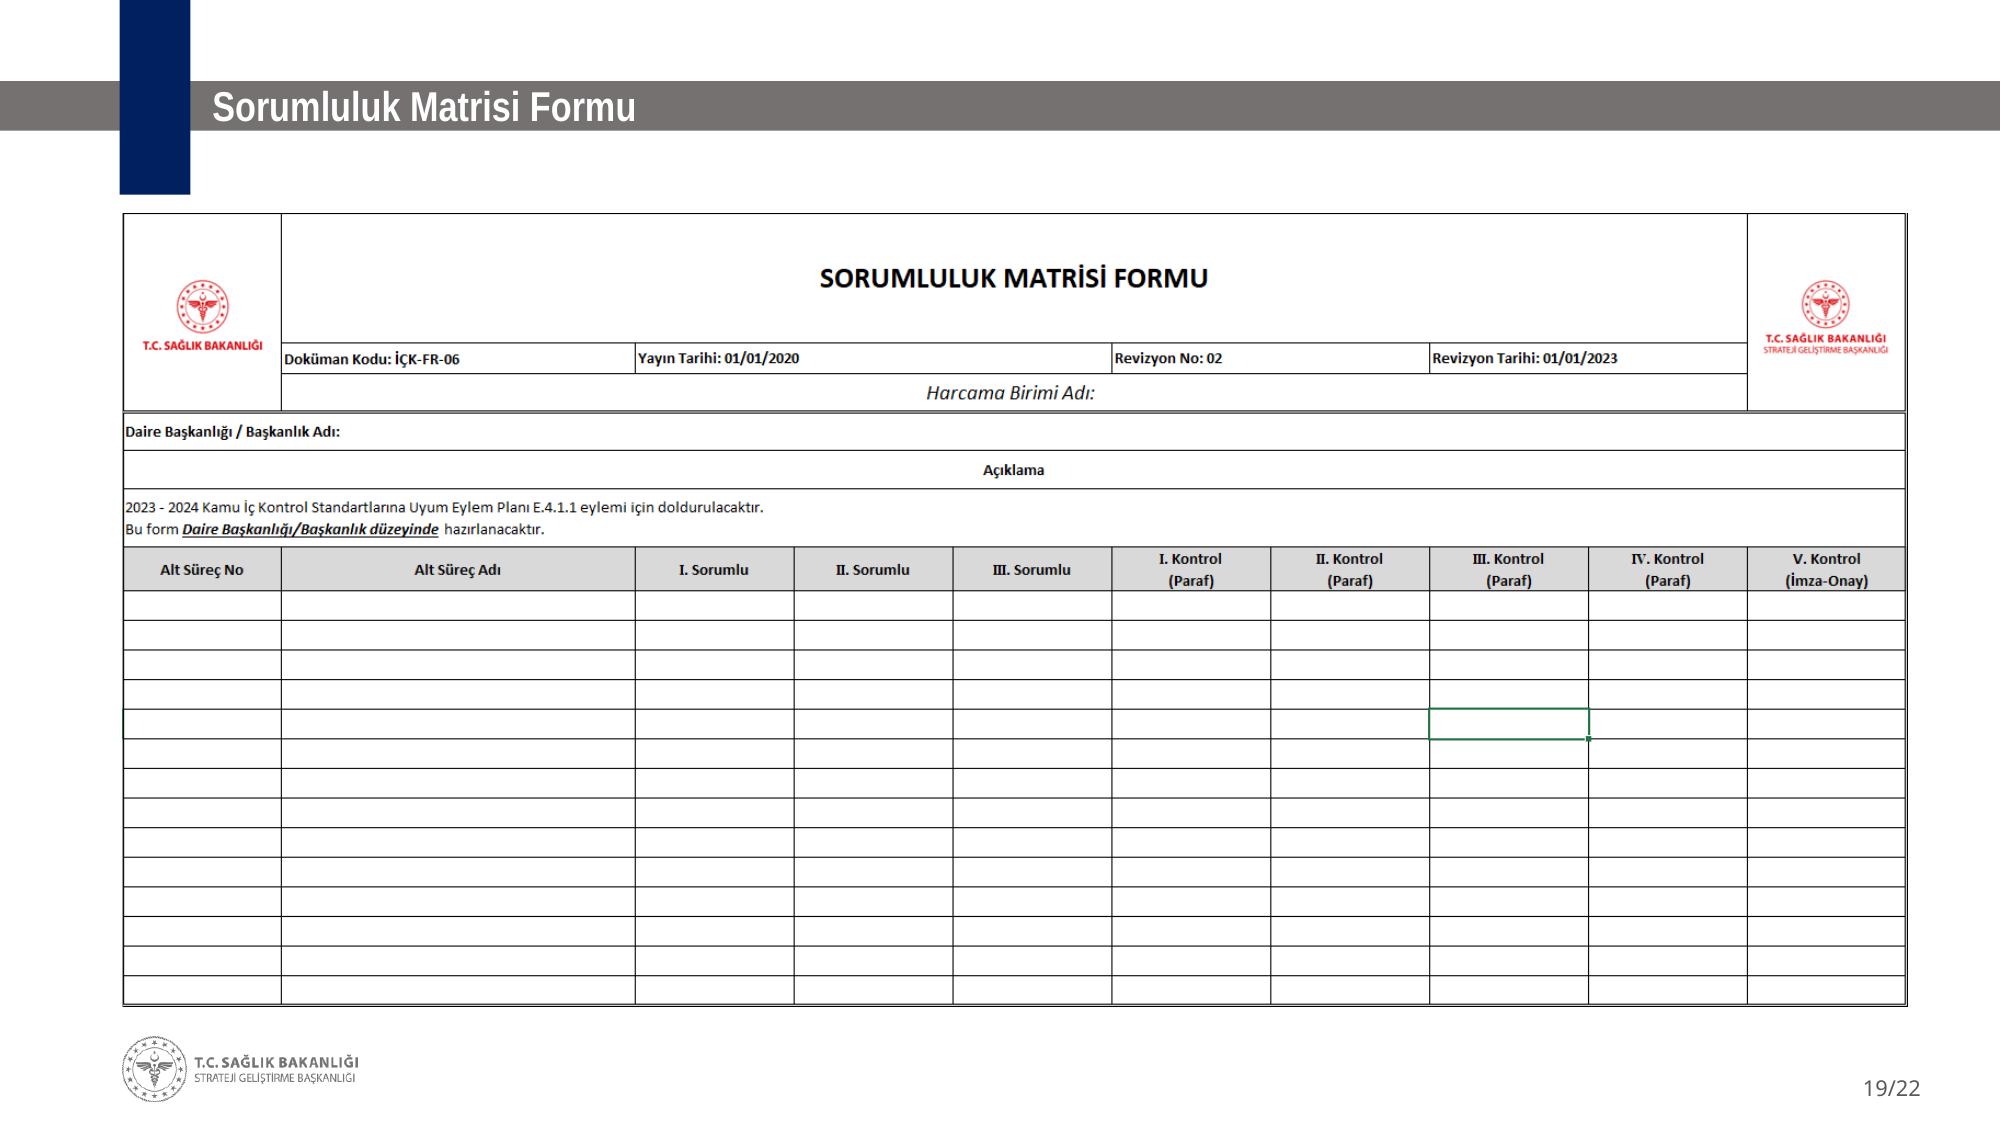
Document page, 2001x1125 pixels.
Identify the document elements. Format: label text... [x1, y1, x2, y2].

picture [119, 1036, 373, 1102]
title Sorumluluk Matrisi Formu [197, 82, 1803, 134]
picture [122, 213, 1908, 1007]
